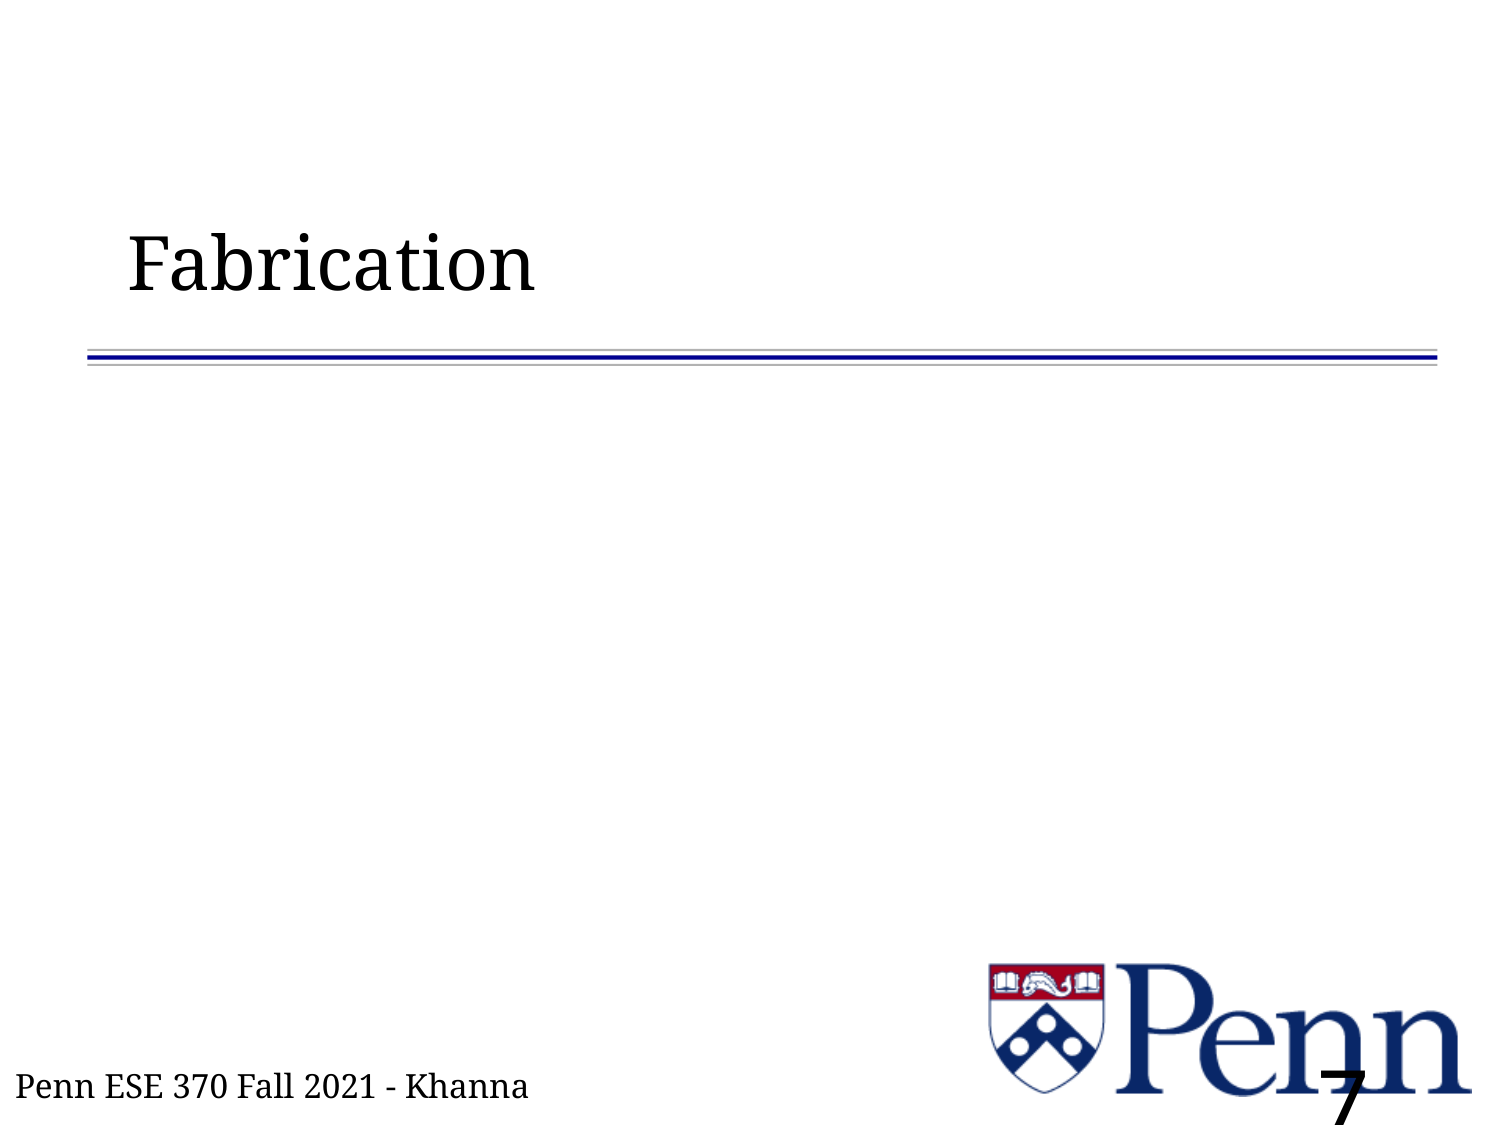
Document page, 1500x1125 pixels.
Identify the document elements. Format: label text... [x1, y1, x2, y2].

title Fabrication [112, 112, 1388, 313]
picture [987, 962, 1472, 1097]
footer Penn ESE 370 Fall 2021 - Khanna [0, 1037, 813, 1113]
text_box 7 [1187, 1037, 1500, 1113]
